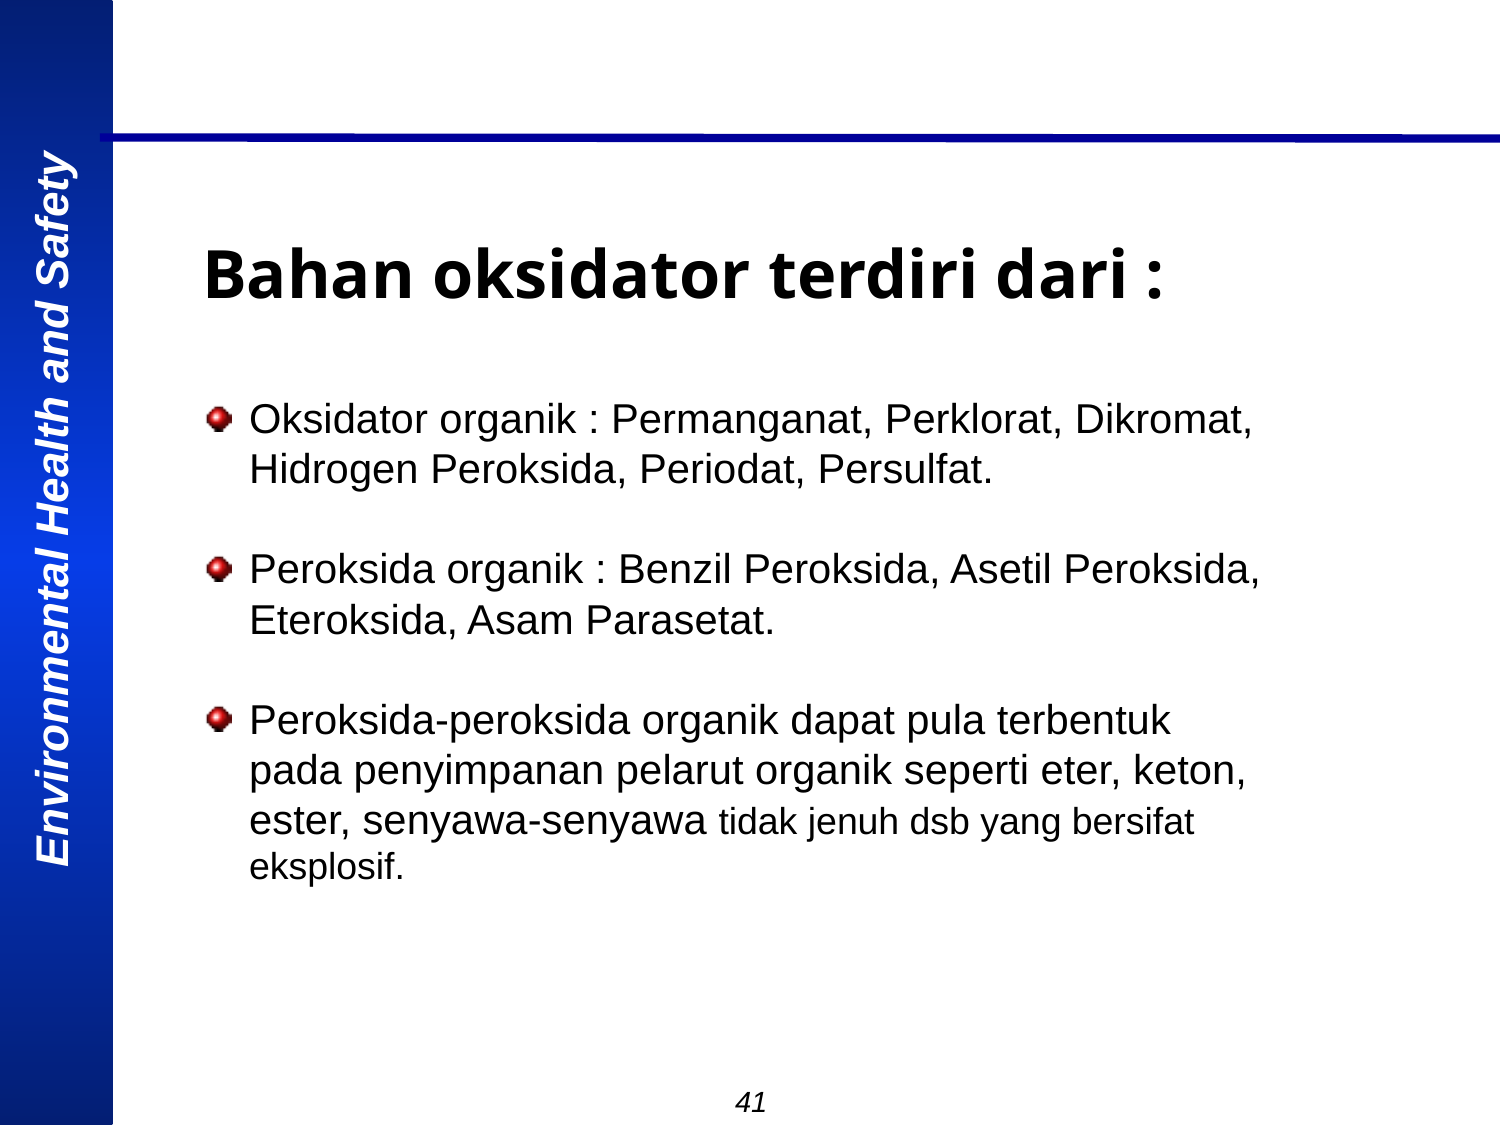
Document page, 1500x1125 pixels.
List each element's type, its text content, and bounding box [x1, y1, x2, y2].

picture [202, 702, 232, 732]
picture [202, 552, 232, 582]
text_box Bahan oksidator terdiri dari : Oksidator organik : Permanganat, Perklorat, Dikromat, Hidrogen Peroksida, Periodat, Persulfat. Peroksida organik : Benzil Peroksida, Asetil Peroksida, Eteroksida, Asam Parasetat. Peroksida-peroksida organik dapat pula terbentuk pada penyimpanan pelarut organik seperti eter, keton, ester, senyawa-senyawa tidak jenuh dsb yang bersifat eksplosif. [187, 224, 1288, 895]
picture [202, 402, 232, 432]
